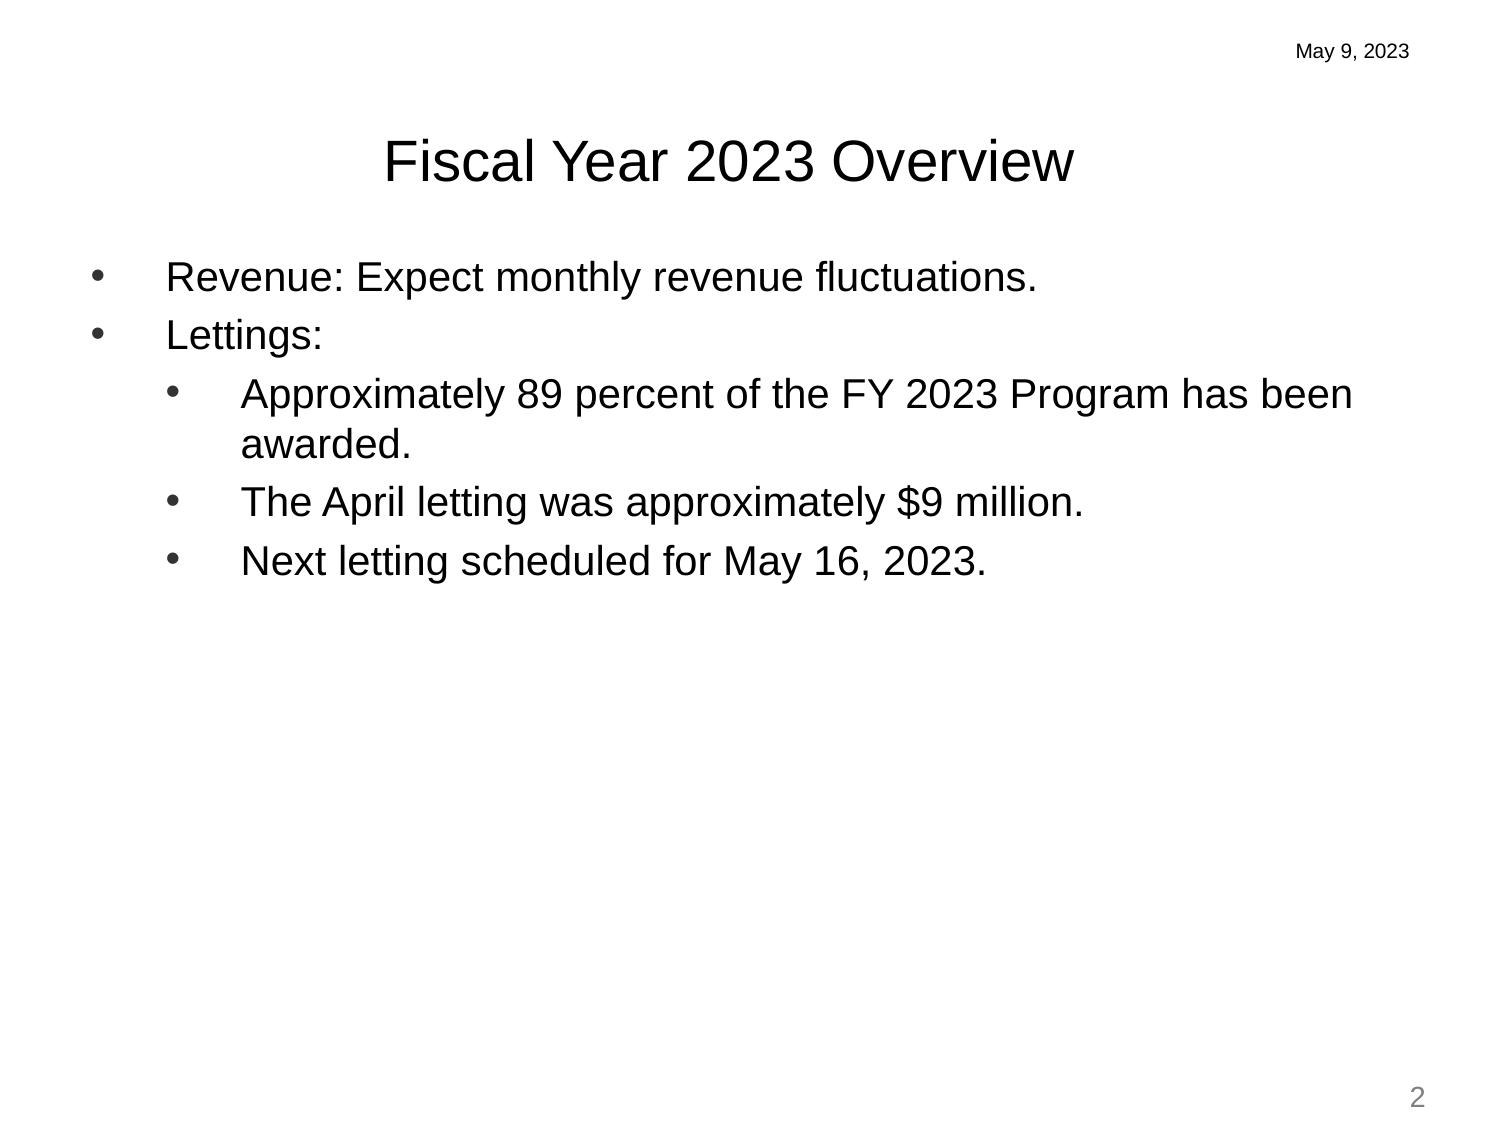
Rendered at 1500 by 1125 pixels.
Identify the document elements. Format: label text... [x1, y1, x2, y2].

text_box May 9, 2023 [1233, 29, 1472, 70]
text_box Revenue: Expect monthly revenue fluctuations. Lettings: Approximately 89 percent of the FY 2023 Program has been awarded. The April letting was approximately $9 million. Next letting scheduled for May 16, 2023. [75, 242, 1406, 708]
slide_number 2 [1080, 1045, 1442, 1122]
text_box Fiscal Year 2023 Overview [0, 115, 1480, 281]
